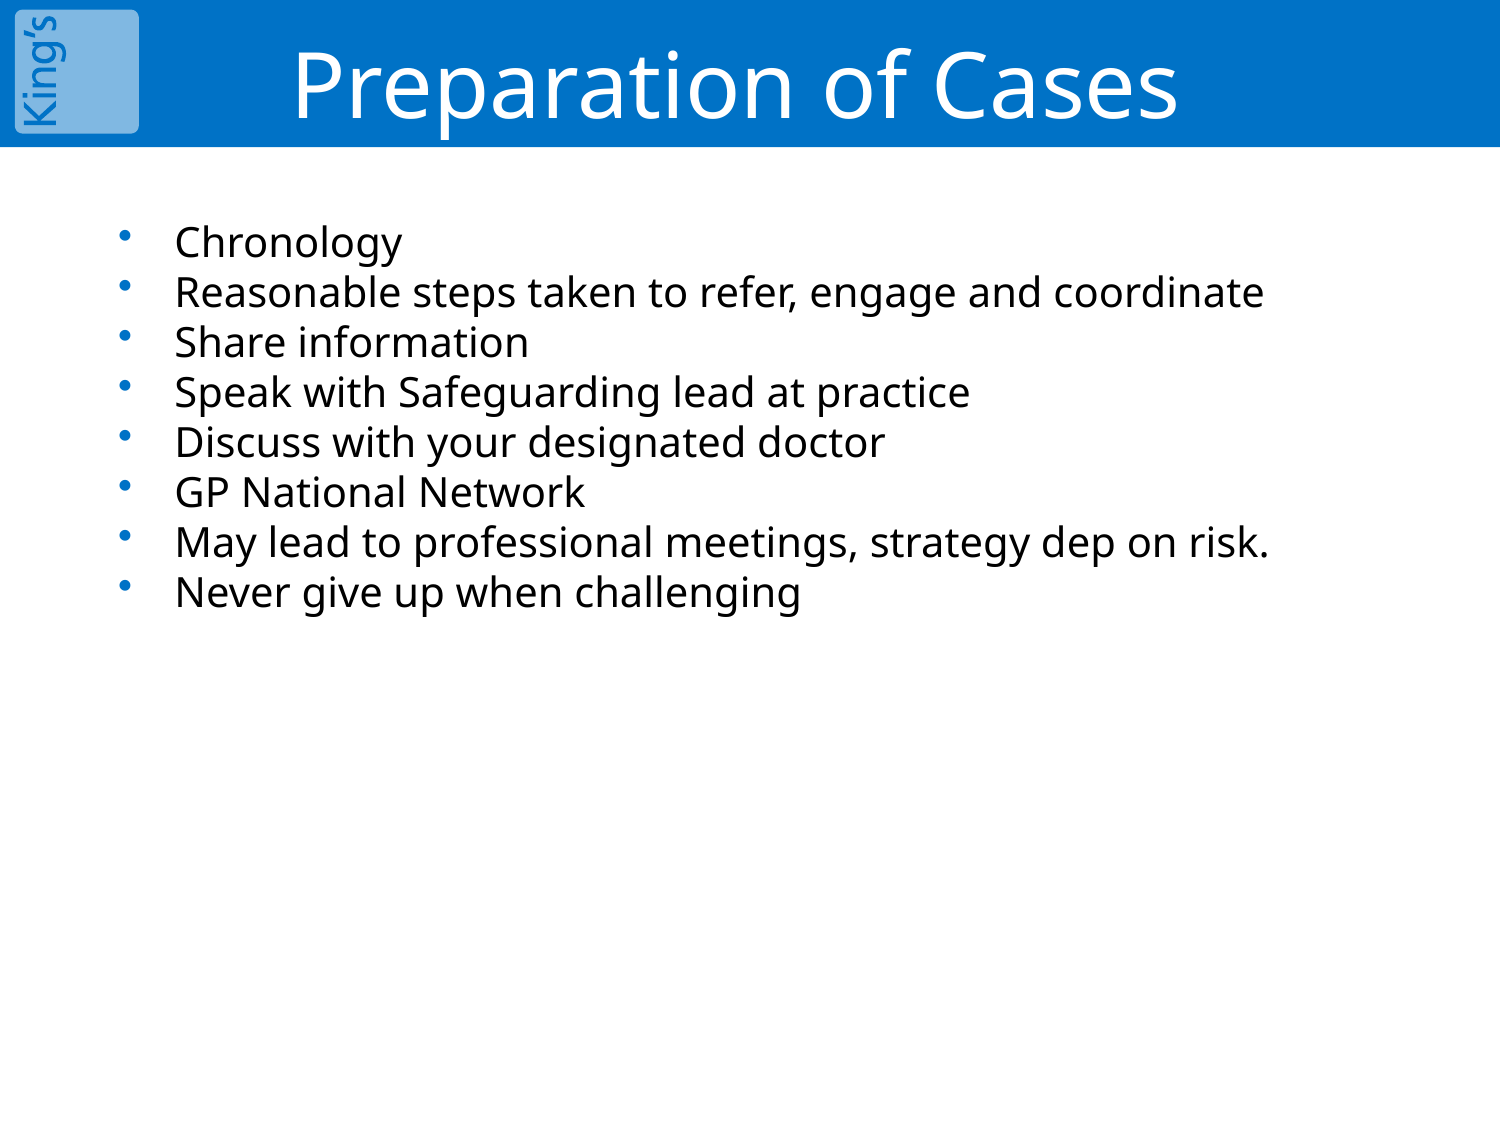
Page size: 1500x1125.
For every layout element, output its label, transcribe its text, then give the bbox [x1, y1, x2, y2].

title Preparation of Cases [64, 9, 1415, 155]
list Chronology Reasonable steps taken to refer, engage and coordinate Share information Speak with Safeguarding lead at practice Discuss with your designated doctor GP National Network May lead to professional meetings, strategy dep on risk. Never give up when challenging [103, 208, 1455, 985]
